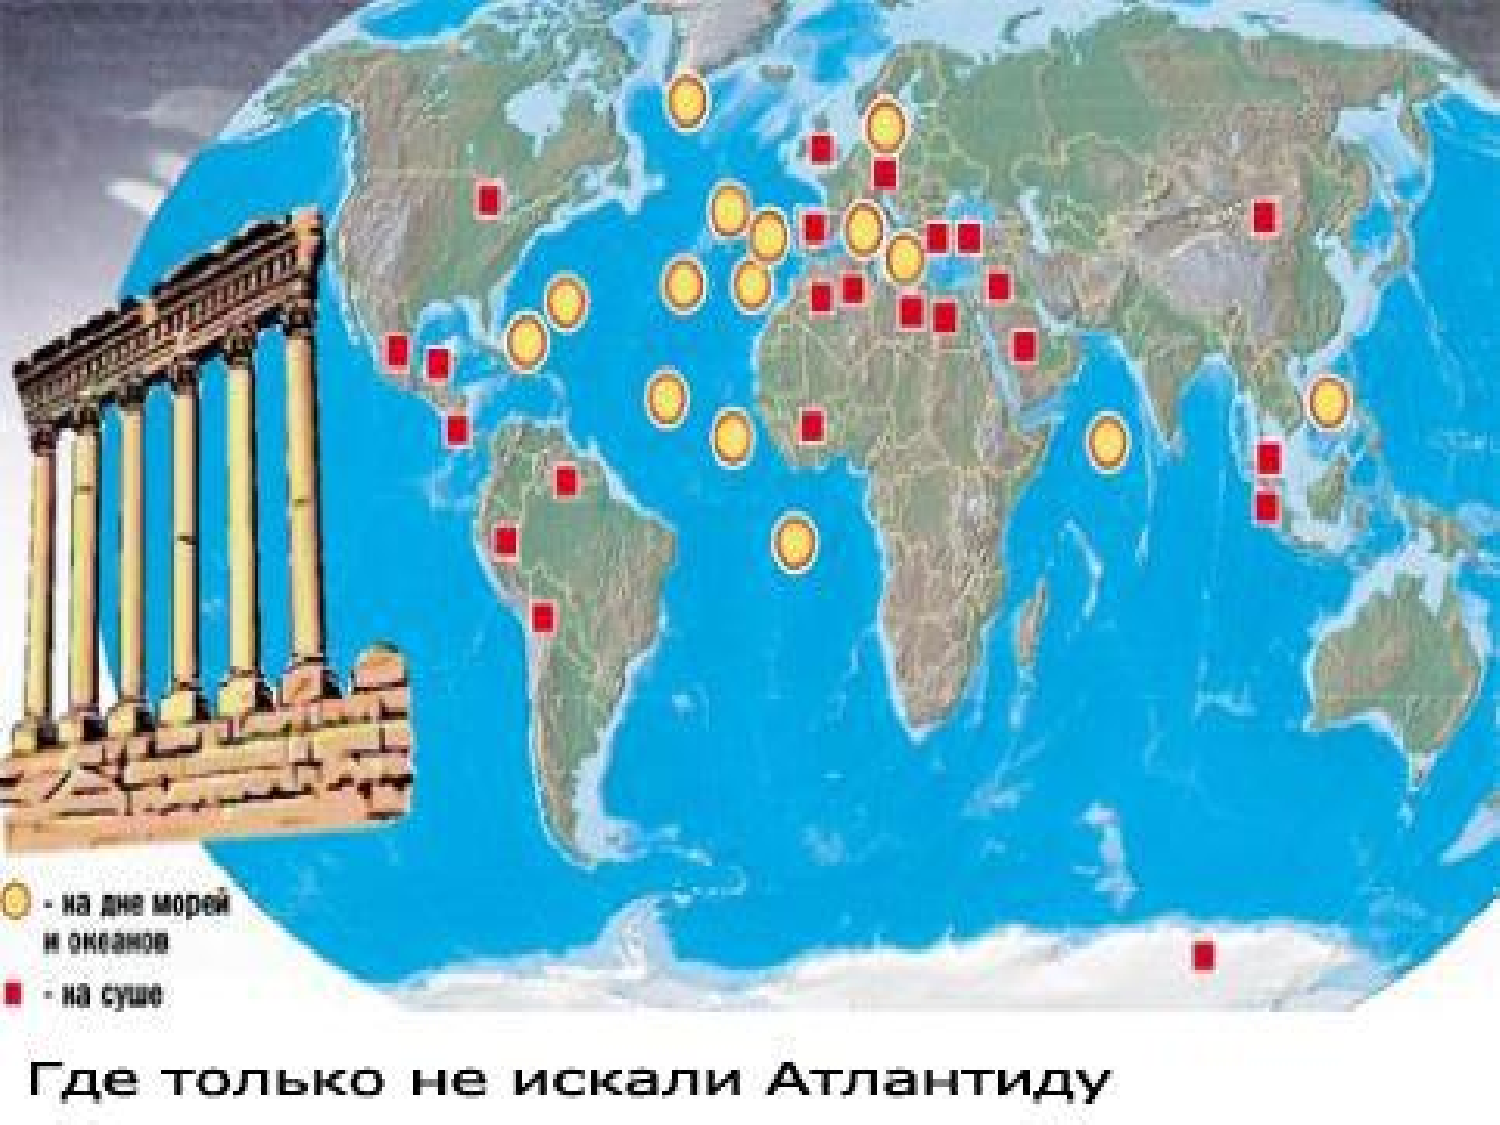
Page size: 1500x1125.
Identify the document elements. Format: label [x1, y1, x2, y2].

list [0, 0, 1500, 1125]
